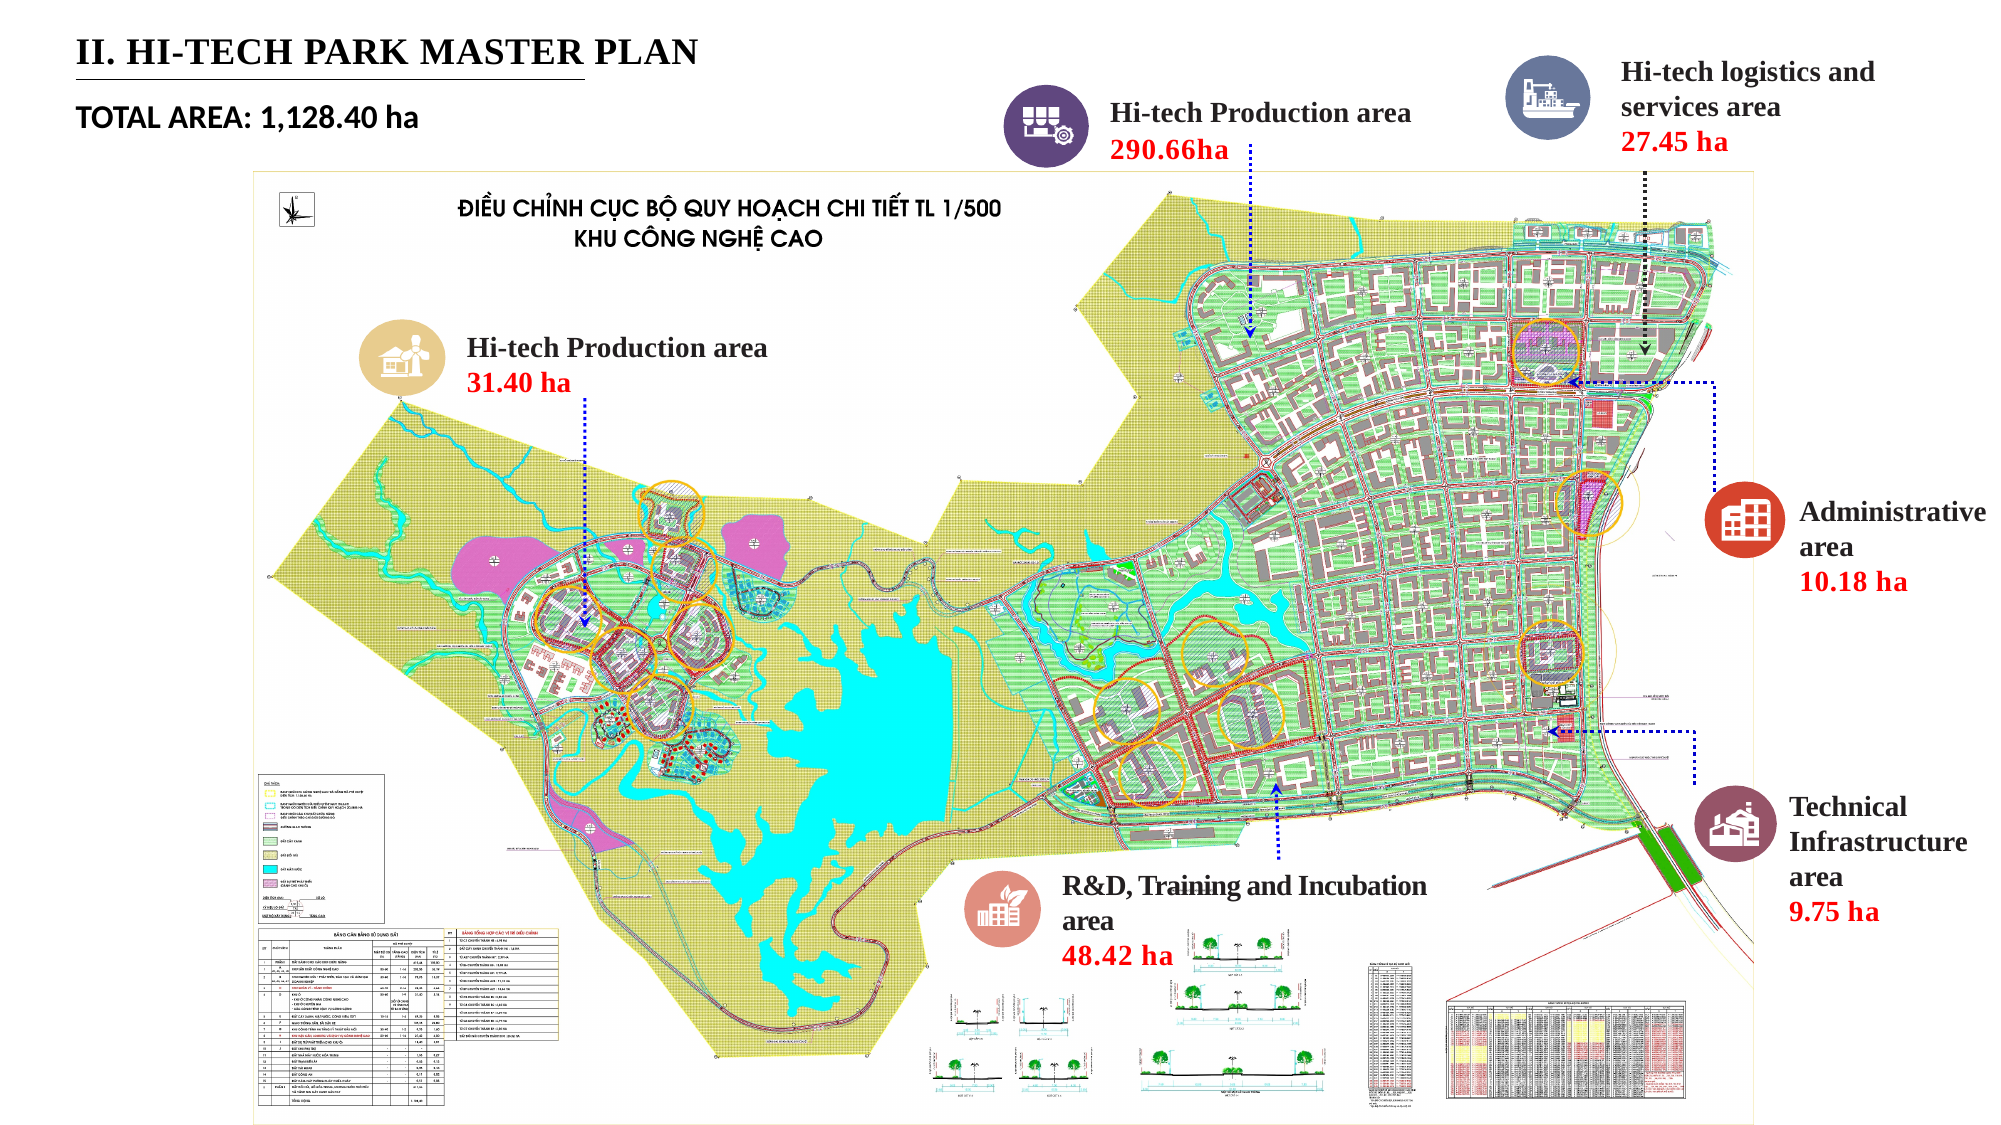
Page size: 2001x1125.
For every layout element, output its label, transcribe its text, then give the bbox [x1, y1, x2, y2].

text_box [1694, 785, 1984, 929]
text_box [964, 864, 1437, 973]
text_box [1704, 481, 2000, 599]
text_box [1505, 55, 1591, 140]
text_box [1003, 84, 1089, 168]
text_box TOTAL AREA: 1,128.40 ha [73, 93, 717, 136]
text_box II. HI-TECH PARK MASTER PLAN [73, 25, 829, 73]
text_box Hi-tech logistics and services area 27.45 ha [1619, 49, 1966, 157]
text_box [358, 319, 956, 400]
picture [253, 171, 1754, 1125]
text_box Hi-tech Production area 290.66ha [1108, 91, 1461, 166]
